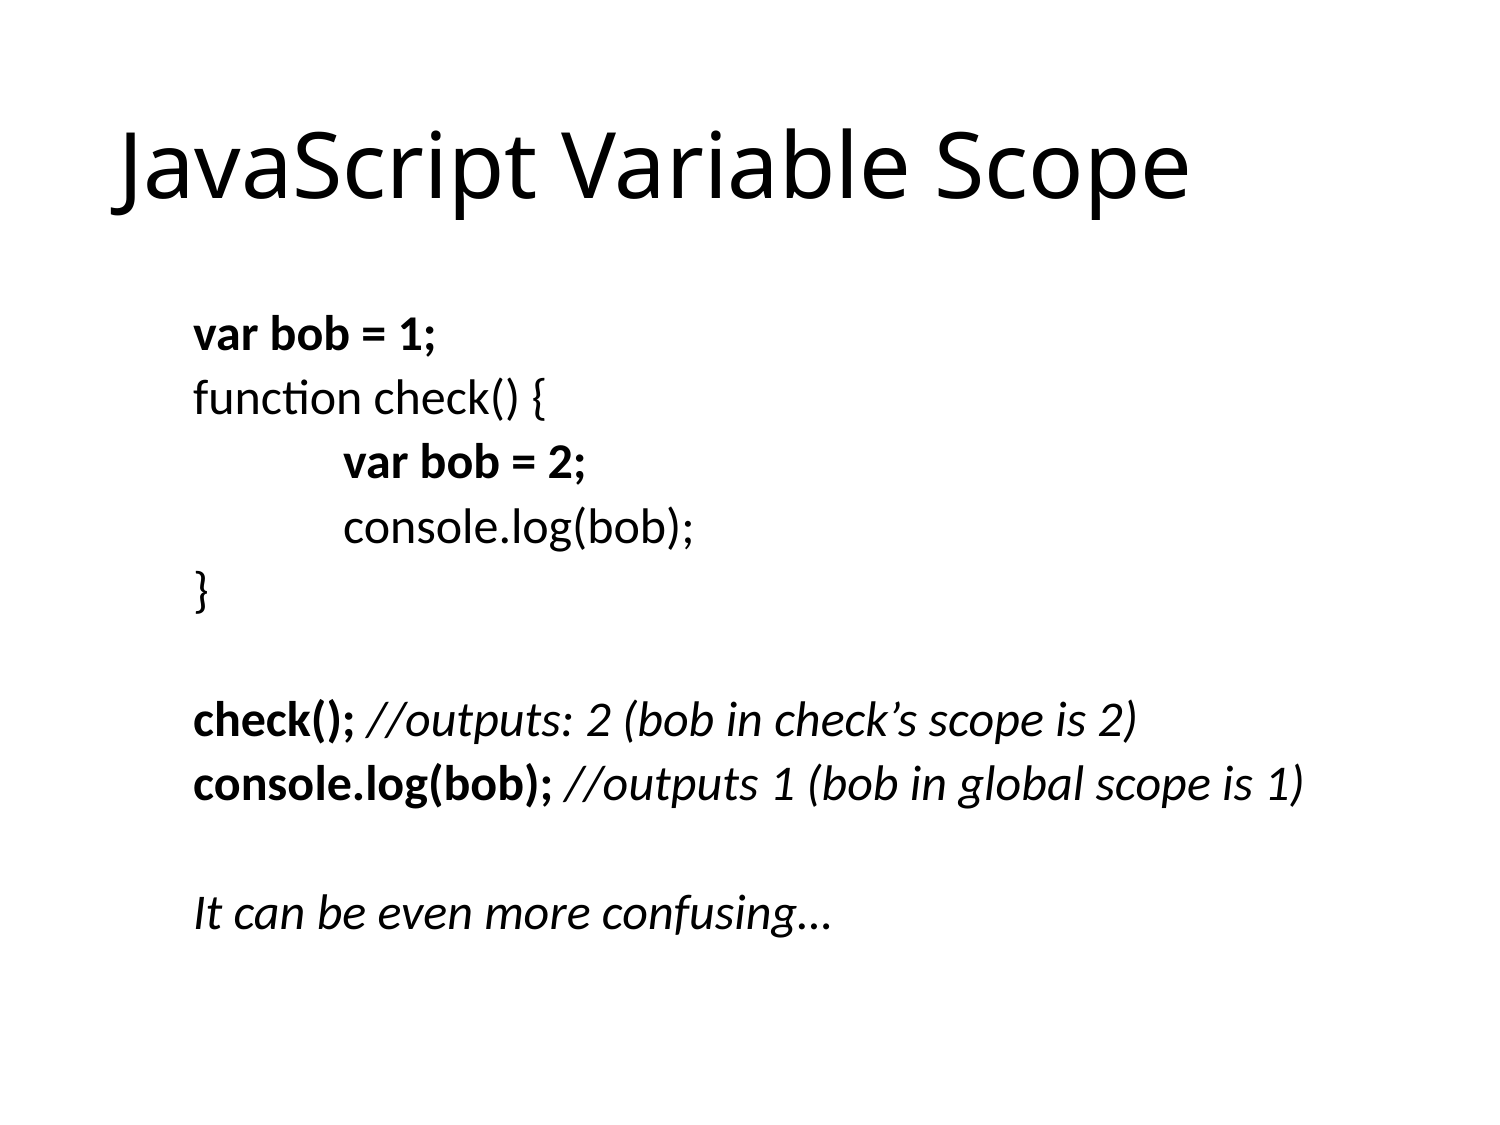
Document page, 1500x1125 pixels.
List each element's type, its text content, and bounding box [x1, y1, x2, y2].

list var bob = 1; function check() { var bob = 2; console.log(bob); } check(); //outputs: 2 (bob in check’s scope is 2) console.log(bob); //outputs 1 (bob in global scope is 1) It can be even more confusing… [103, 299, 1397, 1014]
title JavaScript Variable Scope [103, 59, 1397, 278]
